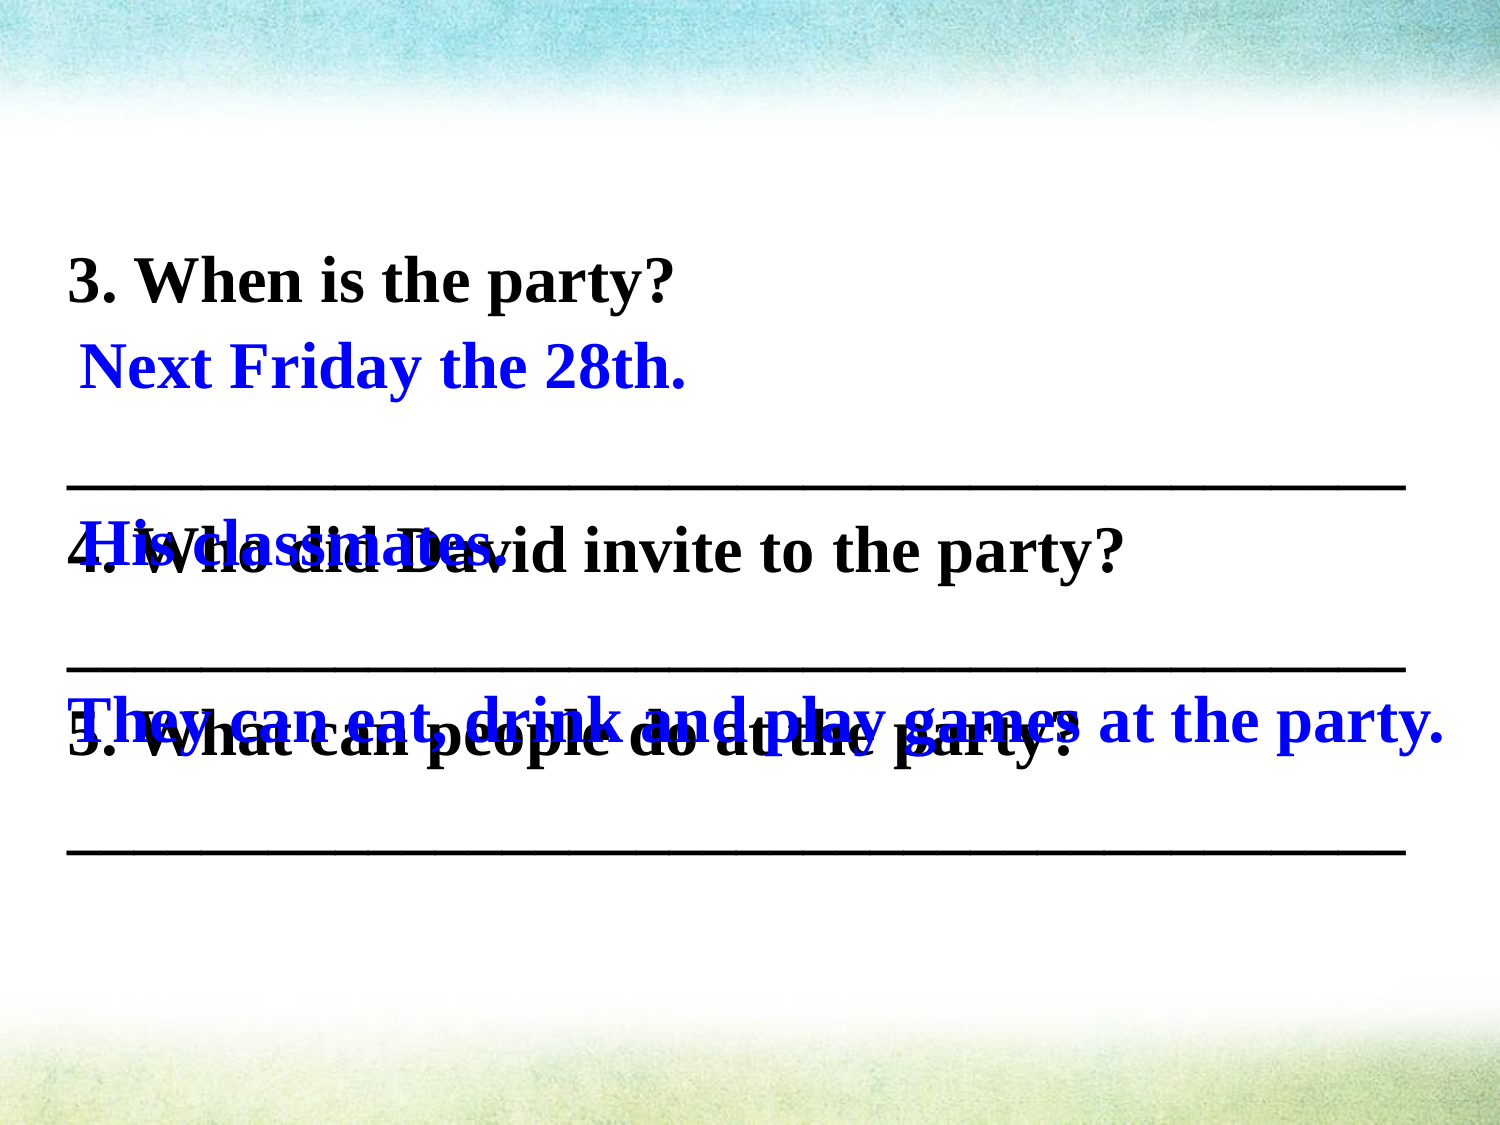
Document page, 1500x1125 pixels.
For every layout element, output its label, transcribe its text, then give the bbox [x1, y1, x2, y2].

text_box 3. When is the party? ________________________________________ 4. Who did David invite to the party? ________________________________________ 5. What can people do at the party? ________________________________________ [53, 764, 1439, 958]
text_box Next Friday the 28th. [64, 314, 1117, 409]
text_box They can eat, drink and play games at the party. [53, 668, 1465, 764]
picture [0, 0, 1500, 1125]
text_box 3. When is the party? ________________________________________ 4. Who did David invite to the party? ________________________________________ 5. What can people do at the party? ________________________________________ [53, 219, 1439, 668]
text_box His classmates. [64, 491, 1258, 587]
